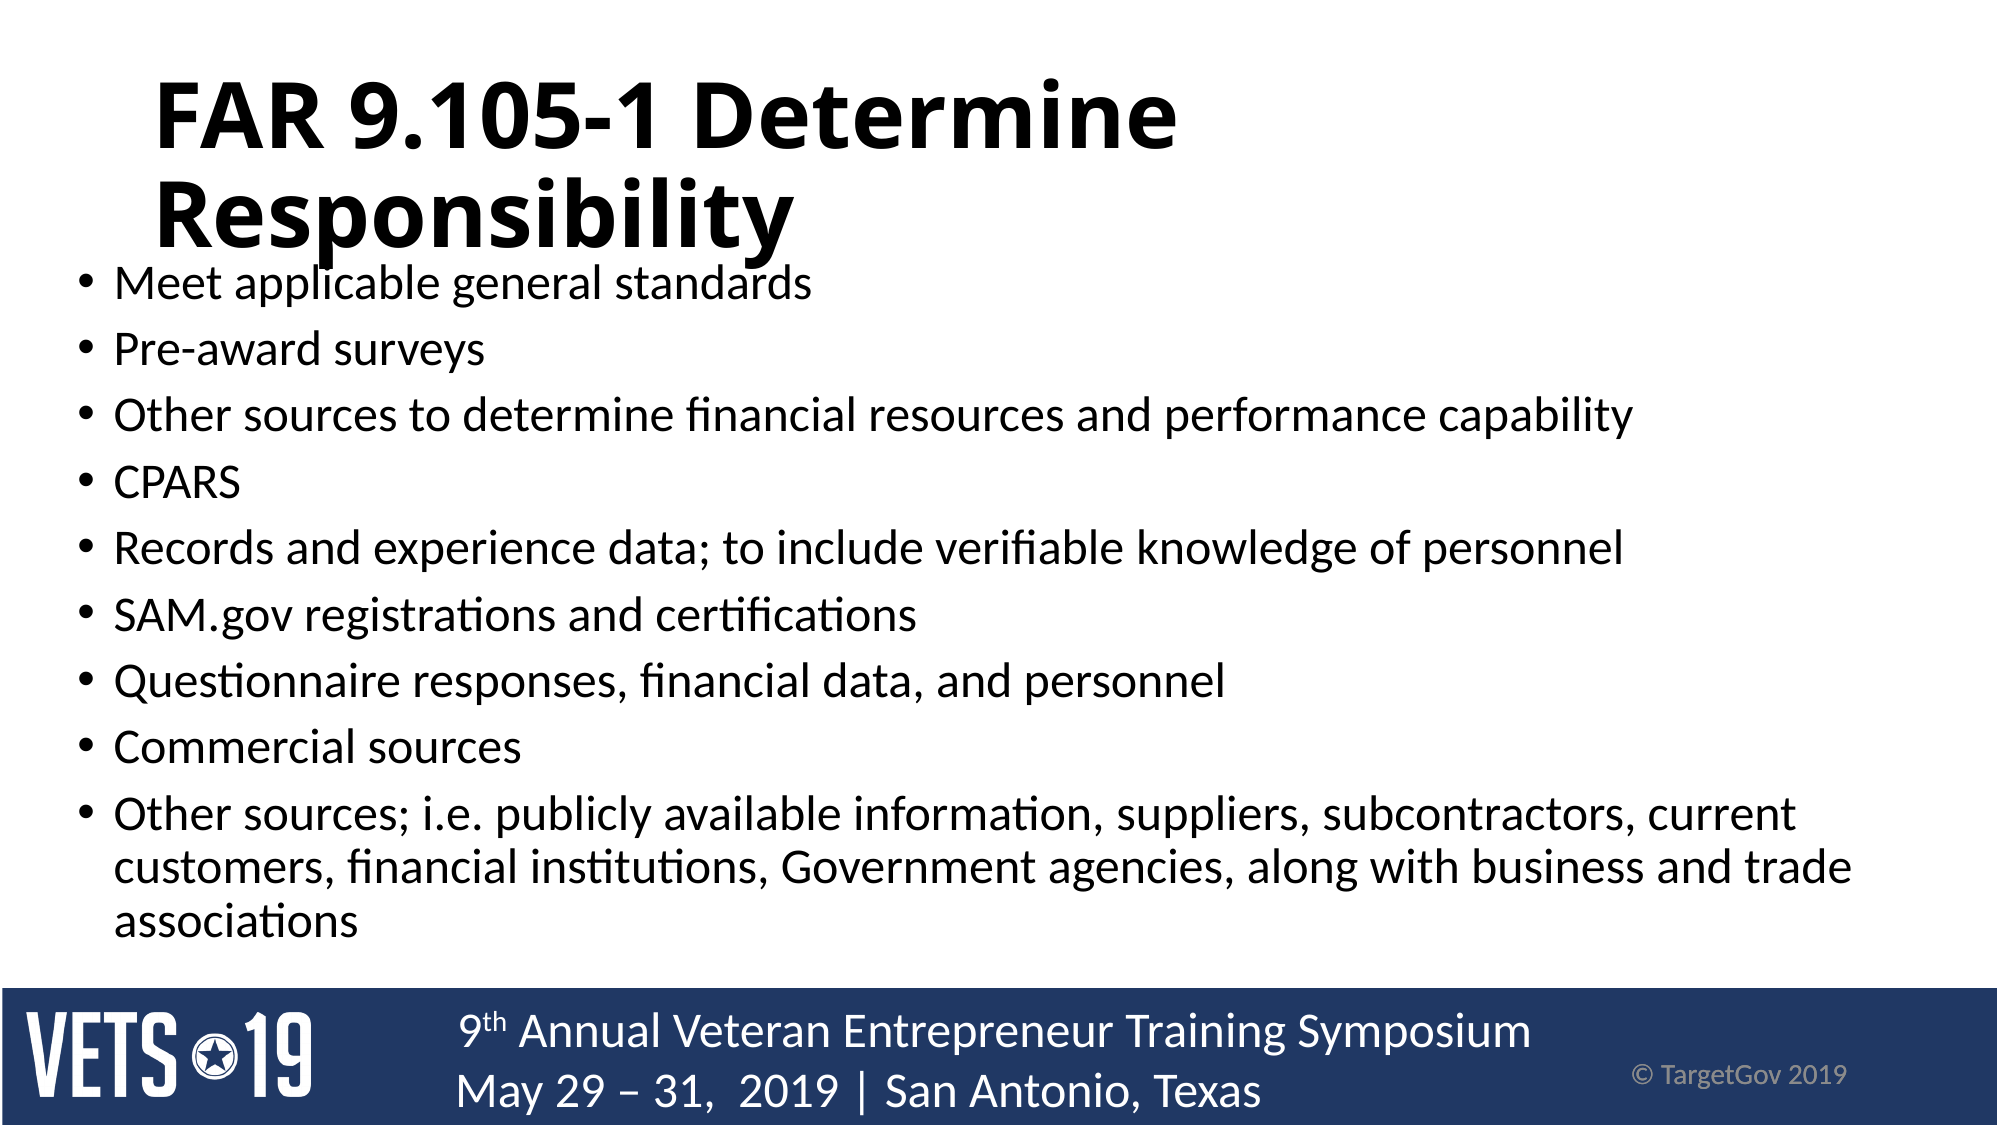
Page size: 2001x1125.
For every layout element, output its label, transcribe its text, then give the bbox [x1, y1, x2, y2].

list Meet applicable general standards Pre-award surveys Other sources to determine financial resources and performance capability CPARS Records and experience data; to include verifiable knowledge of personnel SAM.gov registrations and certifications Questionnaire responses, financial data, and personnel Commercial sources Other sources; i.e. publicly available information, suppliers, subcontractors, current customers, financial institutions, Government agencies, along with business and trade associations [62, 248, 1938, 963]
title FAR 9.105-1 Determine Responsibility [137, 59, 1863, 248]
